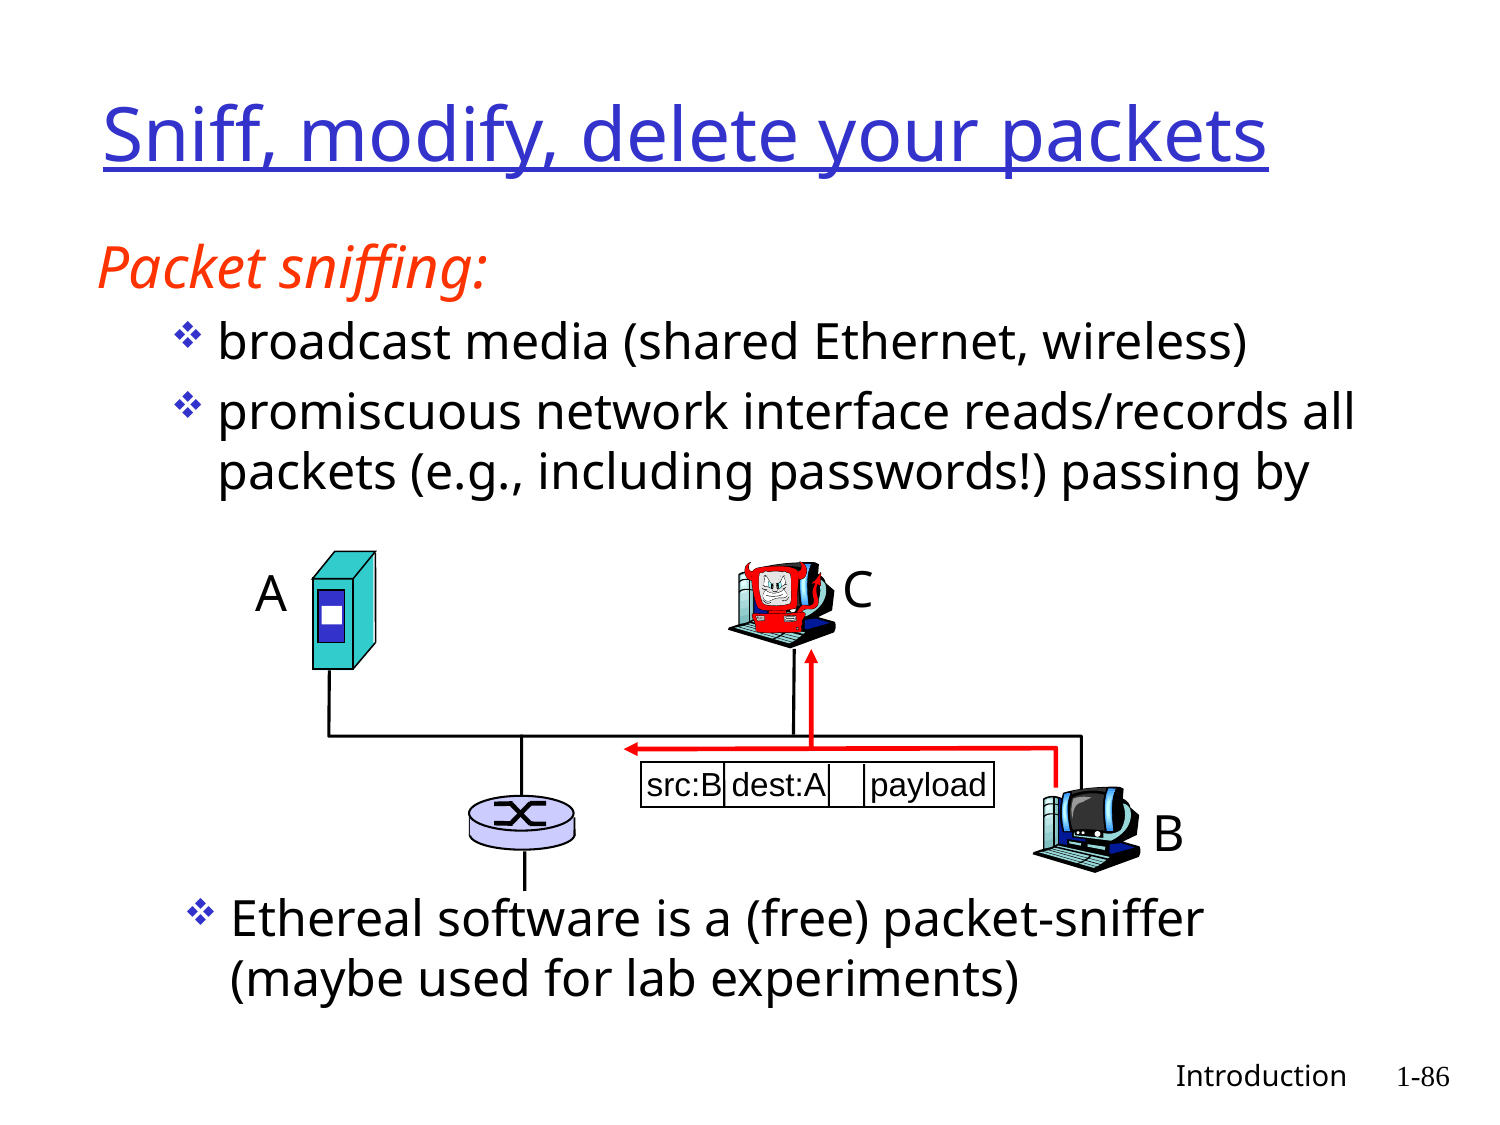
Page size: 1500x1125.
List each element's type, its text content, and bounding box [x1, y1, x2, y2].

text_box B [1146, 793, 1200, 869]
list Packet sniffing: broadcast media (shared Ethernet, wireless) promiscuous network interface reads/records all packets (e.g., including passwords!) passing by [80, 222, 1407, 467]
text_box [628, 755, 1006, 811]
text_box [812, 736, 1082, 784]
footer Introduction [887, 1049, 1362, 1125]
text_box [623, 742, 1057, 786]
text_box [312, 551, 376, 671]
title Sniff, modify, delete your packets [87, 37, 1363, 222]
text_box [805, 657, 818, 749]
picture [743, 560, 822, 634]
text_box [328, 677, 811, 747]
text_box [727, 561, 838, 649]
text_box A [240, 553, 303, 629]
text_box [468, 795, 575, 850]
text_box C [827, 549, 889, 625]
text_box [1032, 785, 1143, 874]
text_box Ethereal software is a (free) packet-sniffer (maybe used for lab experiments) [93, 879, 1369, 1030]
slide_number 1-86 [1362, 1049, 1466, 1125]
